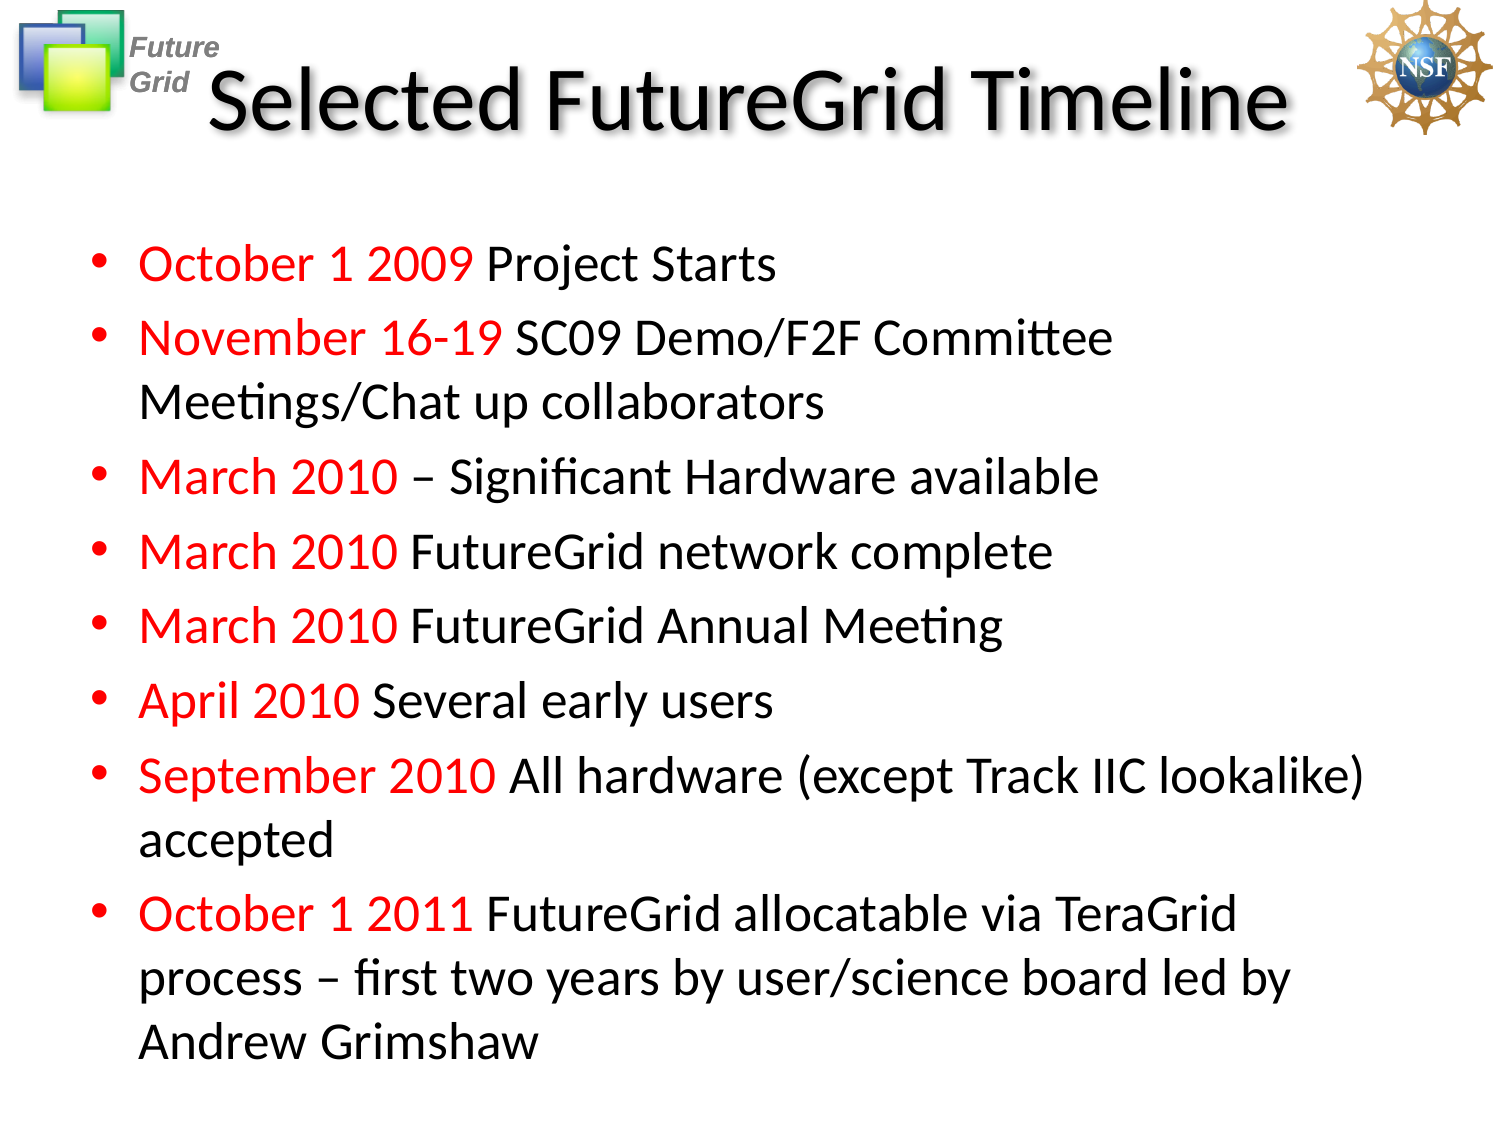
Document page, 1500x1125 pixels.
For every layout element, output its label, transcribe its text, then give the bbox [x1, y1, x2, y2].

list October 1 2009 Project Starts November 16-19 SC09 Demo/F2F Committee Meetings/Chat up collaborators March 2010 – Significant Hardware available March 2010 FutureGrid network complete March 2010 FutureGrid Annual Meeting April 2010 Several early users September 2010 All hardware (except Track IIC lookalike) accepted October 1 2011 FutureGrid allocatable via TeraGrid process – first two years by user/science board led by Andrew Grimshaw [74, 220, 1426, 1089]
title Selected FutureGrid Timeline [0, 0, 1500, 188]
